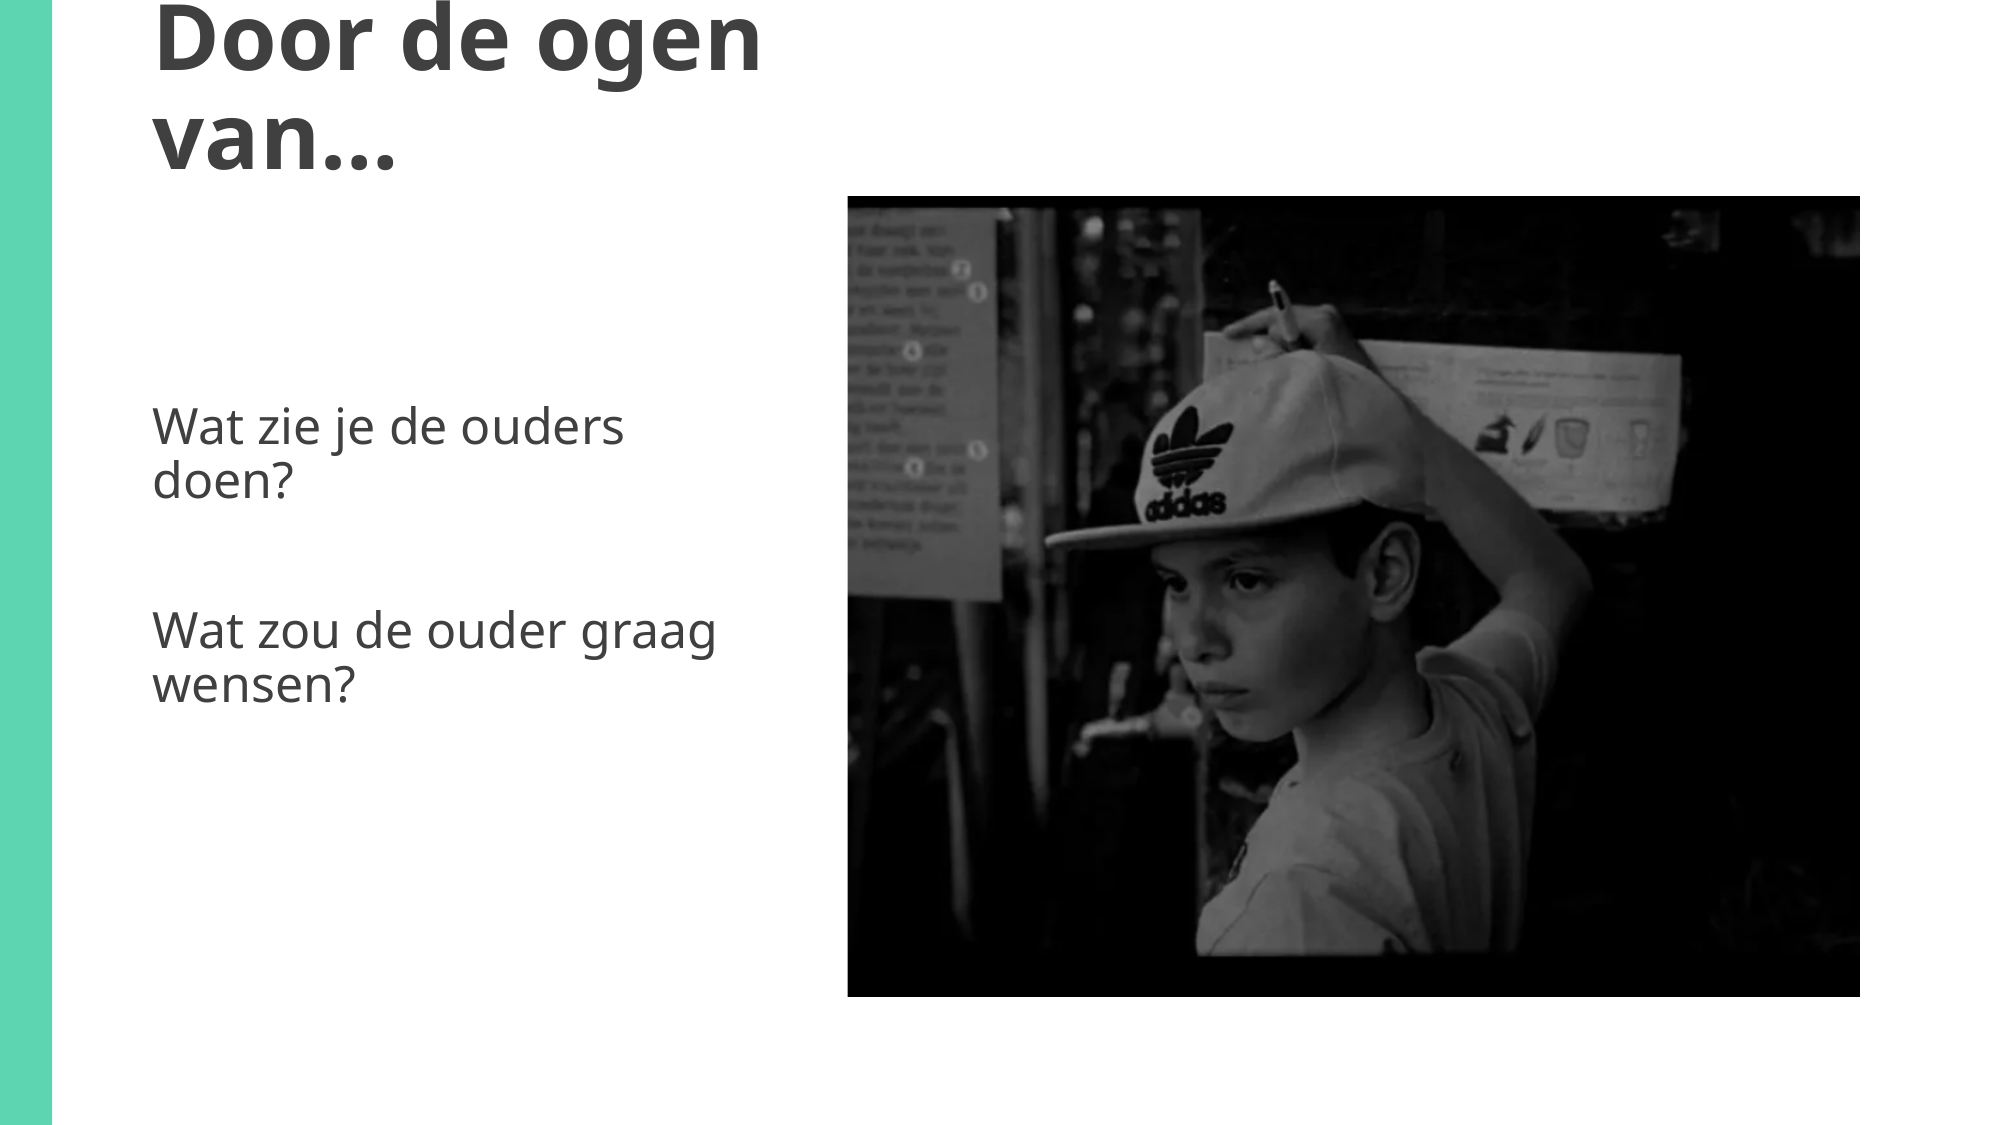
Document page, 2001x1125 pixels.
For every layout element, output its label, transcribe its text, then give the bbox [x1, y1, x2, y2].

list Wat zie je de ouders doen? Wat zou de ouder graag wensen? [137, 337, 783, 963]
title Door de ogen van… [137, 75, 943, 197]
picture [847, 196, 1861, 997]
